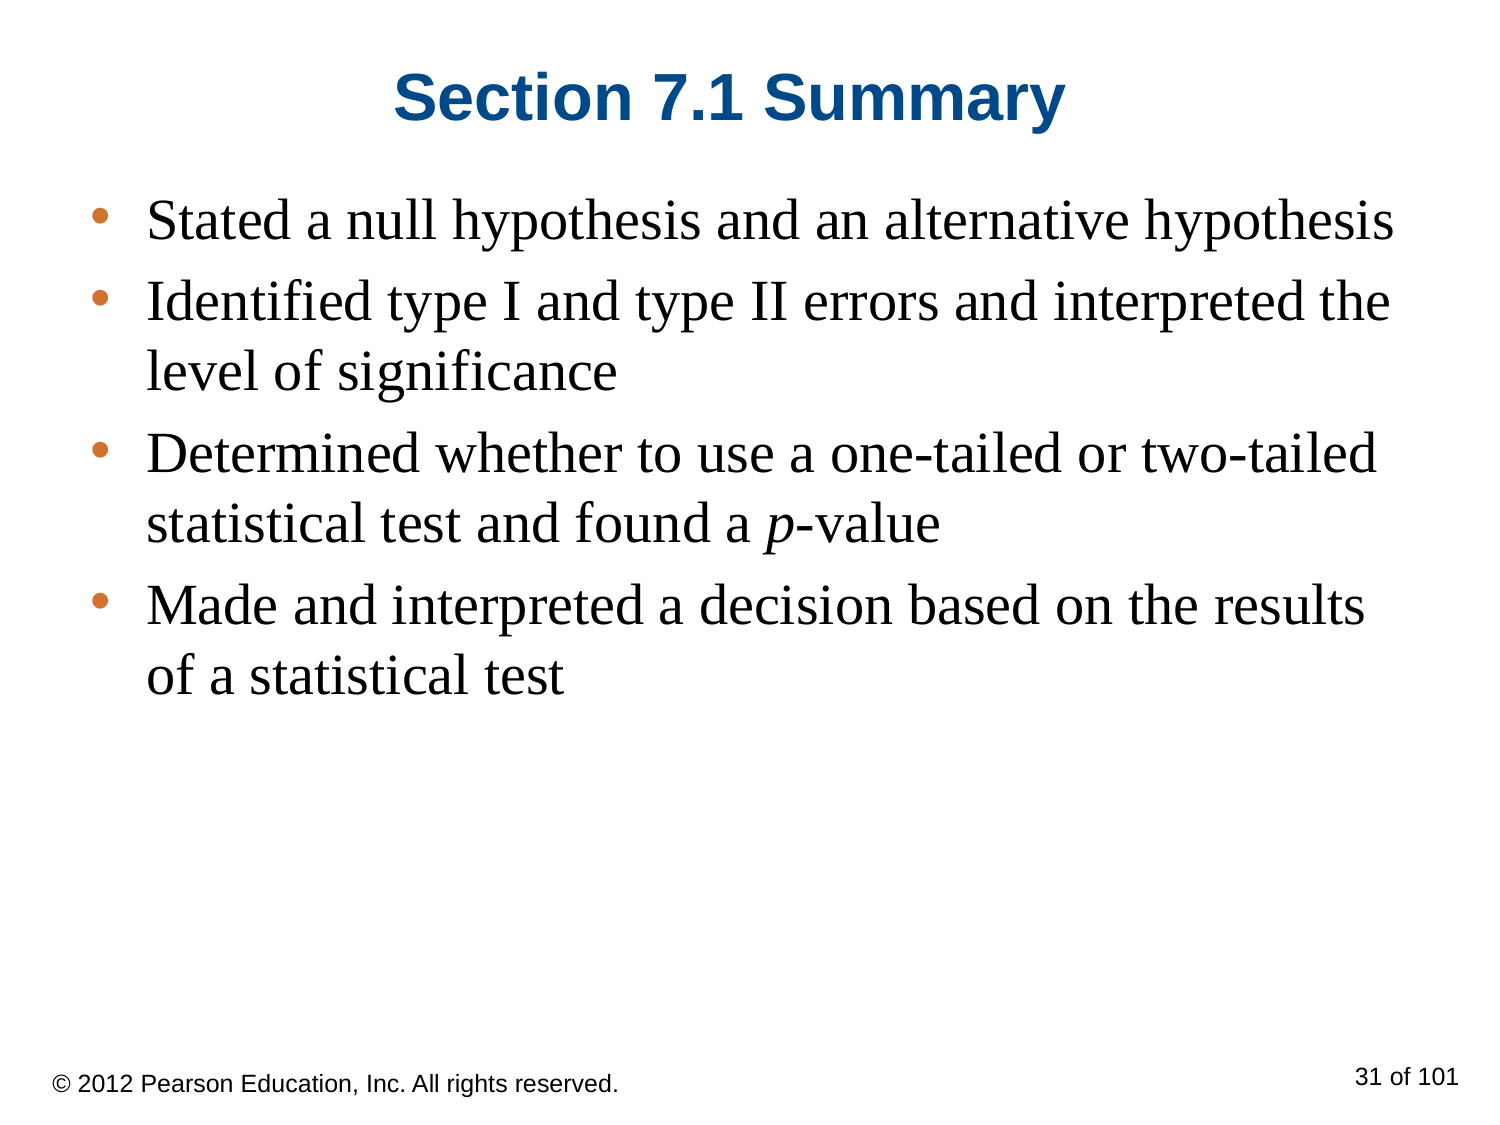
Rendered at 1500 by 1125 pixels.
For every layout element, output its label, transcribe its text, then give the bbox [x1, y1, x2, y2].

title Section 7.1 Summary [55, 0, 1406, 188]
list Stated a null hypothesis and an alternative hypothesis Identified type I and type II errors and interpreted the level of significance Determined whether to use a one-tailed or two-tailed statistical test and found a p-value Made and interpreted a decision based on the results of a statistical test [75, 173, 1425, 742]
text_box 31 of 101 [1124, 1052, 1475, 1113]
text_box © 2012 Pearson Education, Inc. All rights reserved. [37, 1052, 750, 1113]
